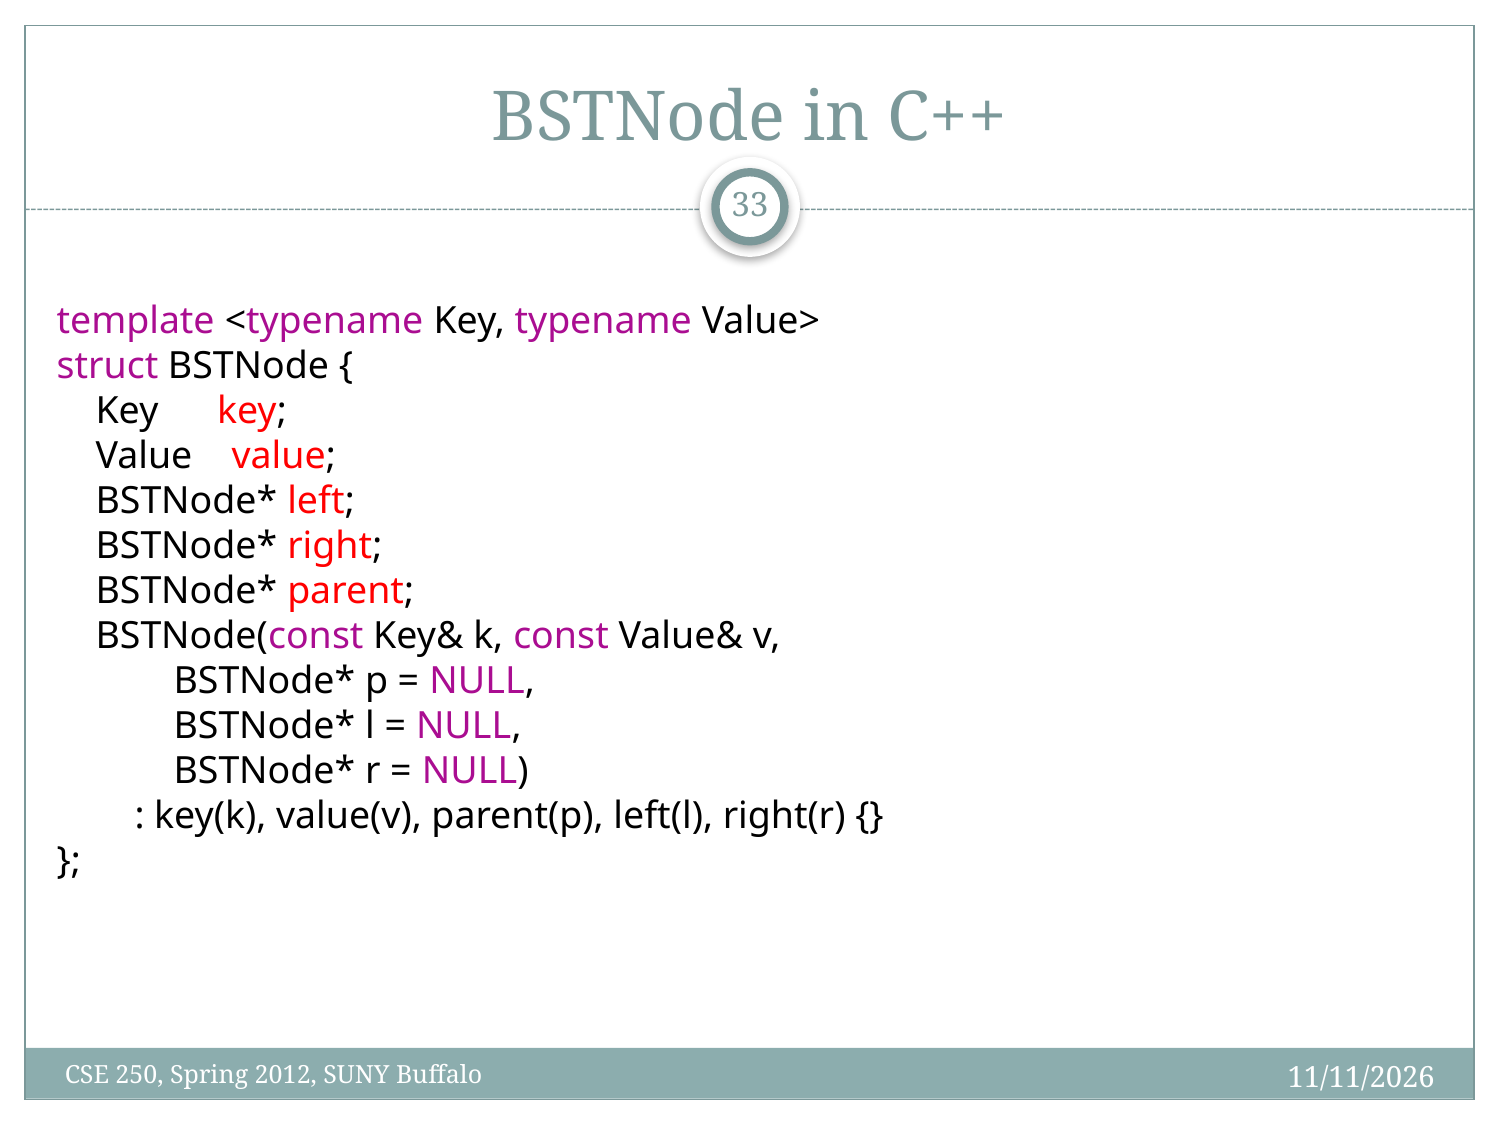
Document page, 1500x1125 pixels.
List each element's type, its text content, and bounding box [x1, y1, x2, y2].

text_box template <typename Key, typename Value> struct BSTNode { Key key; Value value; BSTNode* left; BSTNode* right; BSTNode* parent; BSTNode(const Key& k, const Value& v, BSTNode* p = NULL, BSTNode* l = NULL, BSTNode* r = NULL) : key(k), value(v), parent(p), left(l), right(r) {} }; [41, 288, 1440, 889]
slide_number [950, 1050, 1450, 1111]
footer CSE 250, Spring 2012, SUNY Buffalo [50, 1051, 638, 1112]
title BSTNode in C++ [49, 37, 1450, 162]
slide_number 32 [712, 169, 788, 243]
